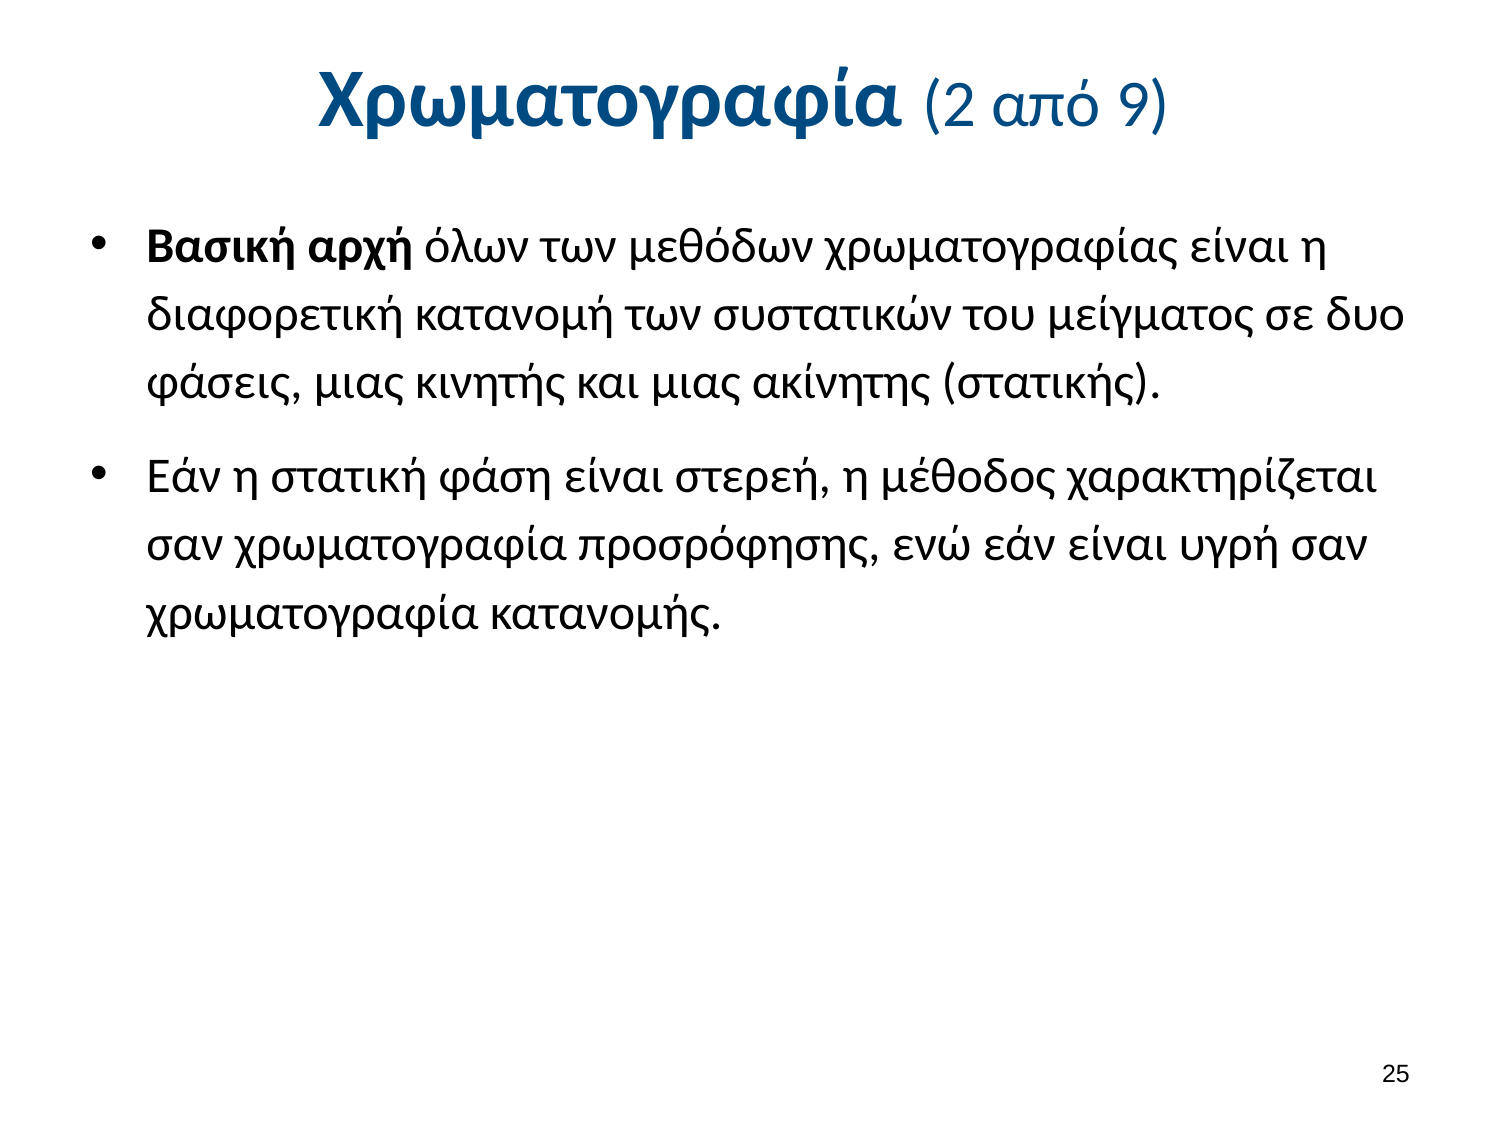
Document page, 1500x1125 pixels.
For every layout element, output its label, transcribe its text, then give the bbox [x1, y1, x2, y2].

list Βασική αρχή όλων των μεθόδων χρωματογραφίας είναι η διαφορετική κατανομή των συστατικών του μείγματος σε δυο φάσεις, μιας κινητής και μιας ακίνητης (στατικής). Εάν η στατική φάση είναι στερεή, η μέθοδος χαρακτηρίζεται σαν χρωματογραφία προσρόφησης, ενώ εάν είναι υγρή σαν χρωματογραφία κατανομής. [75, 196, 1425, 1024]
slide_number 24 [1074, 1042, 1425, 1103]
title Χρωματογραφία (2 από 9) [76, 19, 1427, 169]
